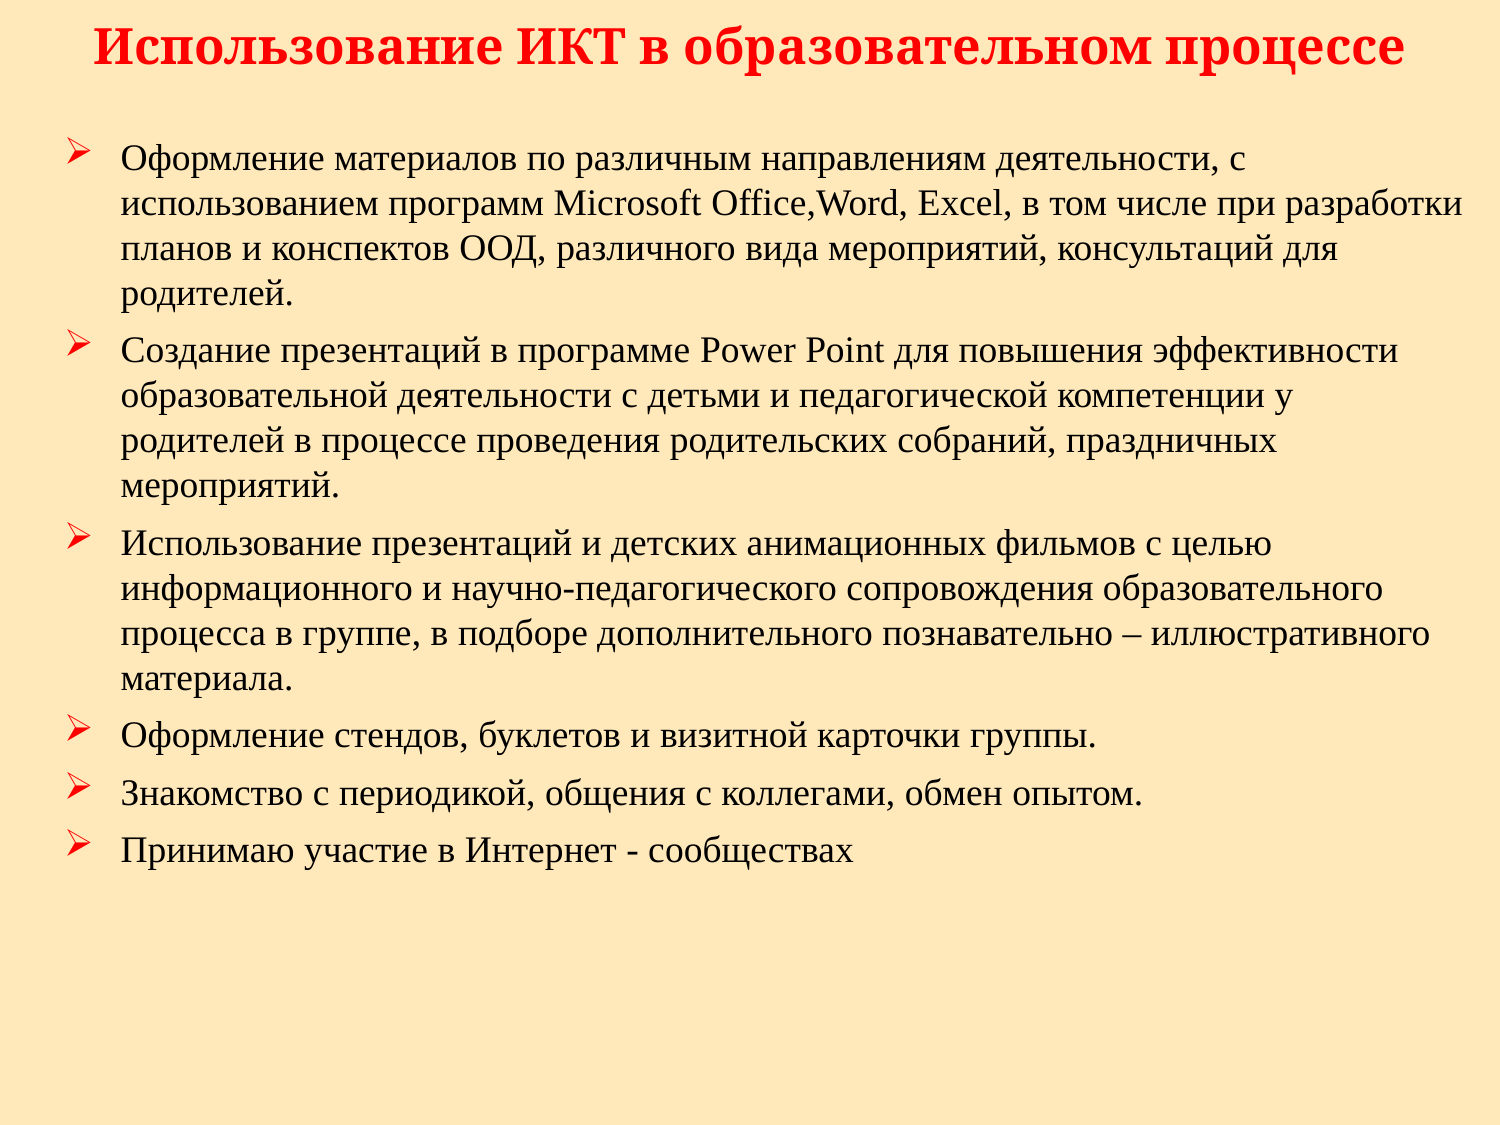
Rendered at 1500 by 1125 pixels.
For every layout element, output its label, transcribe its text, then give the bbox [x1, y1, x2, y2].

text_box Использование ИКТ в образовательном процессе [0, 7, 1500, 137]
text_box Оформление материалов по различным направлениям деятельности, с использованием программ Microsoft Office,Word, Excel, в том числе при разработки планов и конспектов ООД, различного вида мероприятий, консультаций для родителей. Создание презентаций в программе Power Point для повышения эффективности образовательной деятельности с детьми и педагогической компетенции у родителей в процессе проведения родительских собраний, праздничных мероприятий. Использование презентаций и детских анимационных фильмов с целью информационного и научно-педагогического сопровождения образовательного процесса в группе, в подборе дополнительного познавательно – иллюстративного материала. Оформление стендов, буклетов и визитной карточки группы. Знакомство с периодикой, общения с коллегами, обмен опытом. Принимаю участие в Интернет - сообществах [49, 137, 1483, 936]
